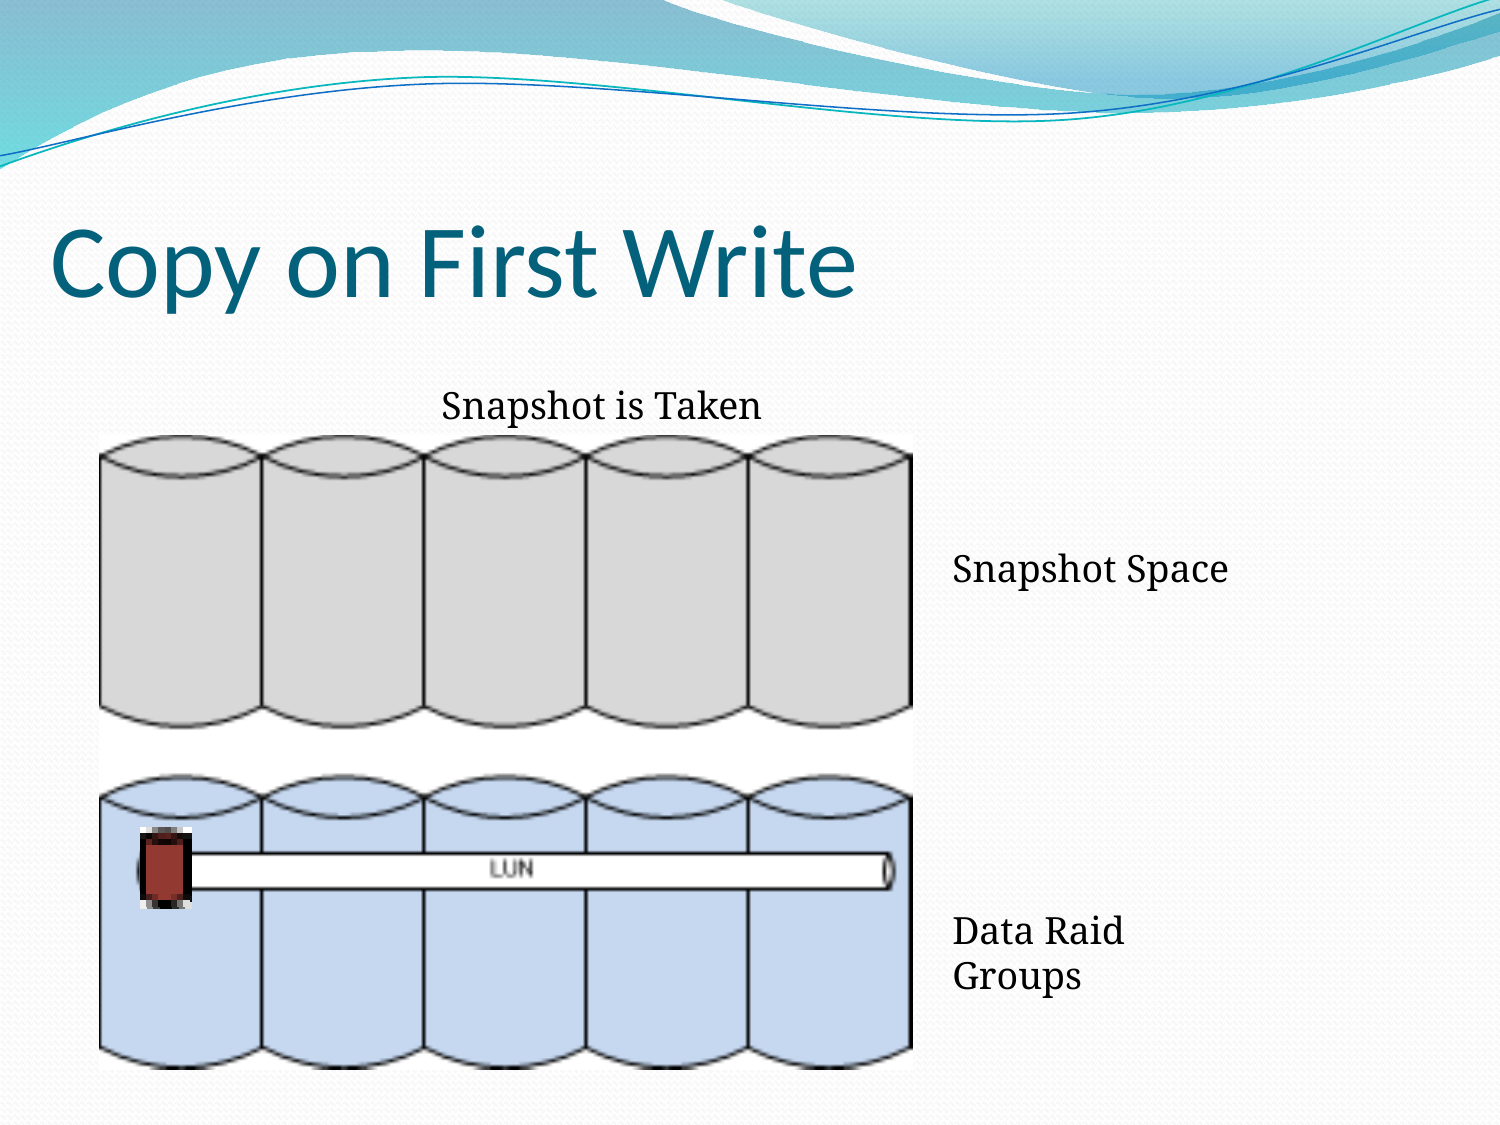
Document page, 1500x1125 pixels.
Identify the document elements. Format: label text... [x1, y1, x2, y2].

text_box Snapshot is Taken [426, 374, 811, 434]
text_box Snapshot Space [937, 537, 1280, 598]
title Copy on First Write [50, 87, 1485, 319]
picture [99, 435, 913, 1071]
text_box Data Raid Groups [937, 899, 1268, 1005]
